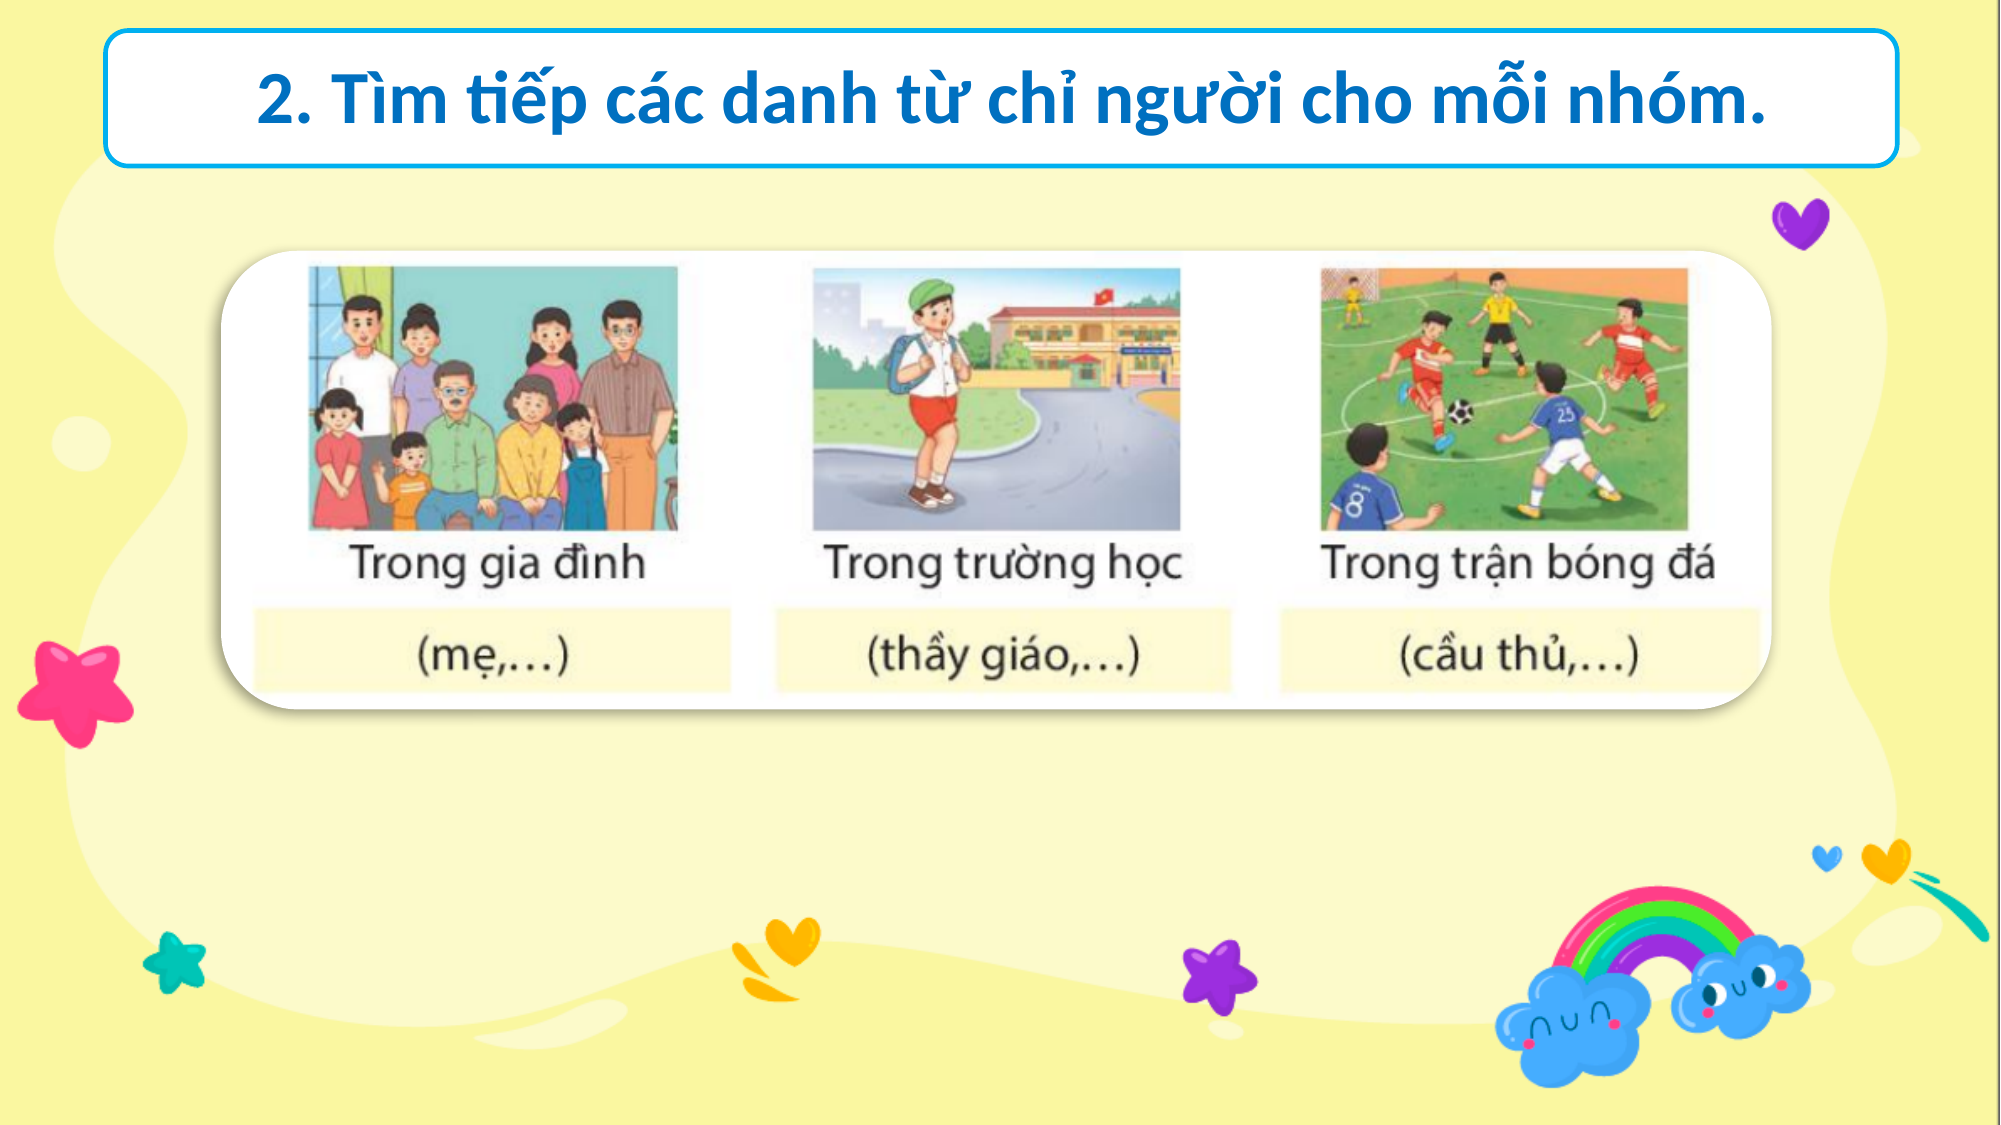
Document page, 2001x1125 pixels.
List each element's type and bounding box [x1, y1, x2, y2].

text_box [105, 30, 1898, 166]
picture [0, 0, 2000, 1125]
